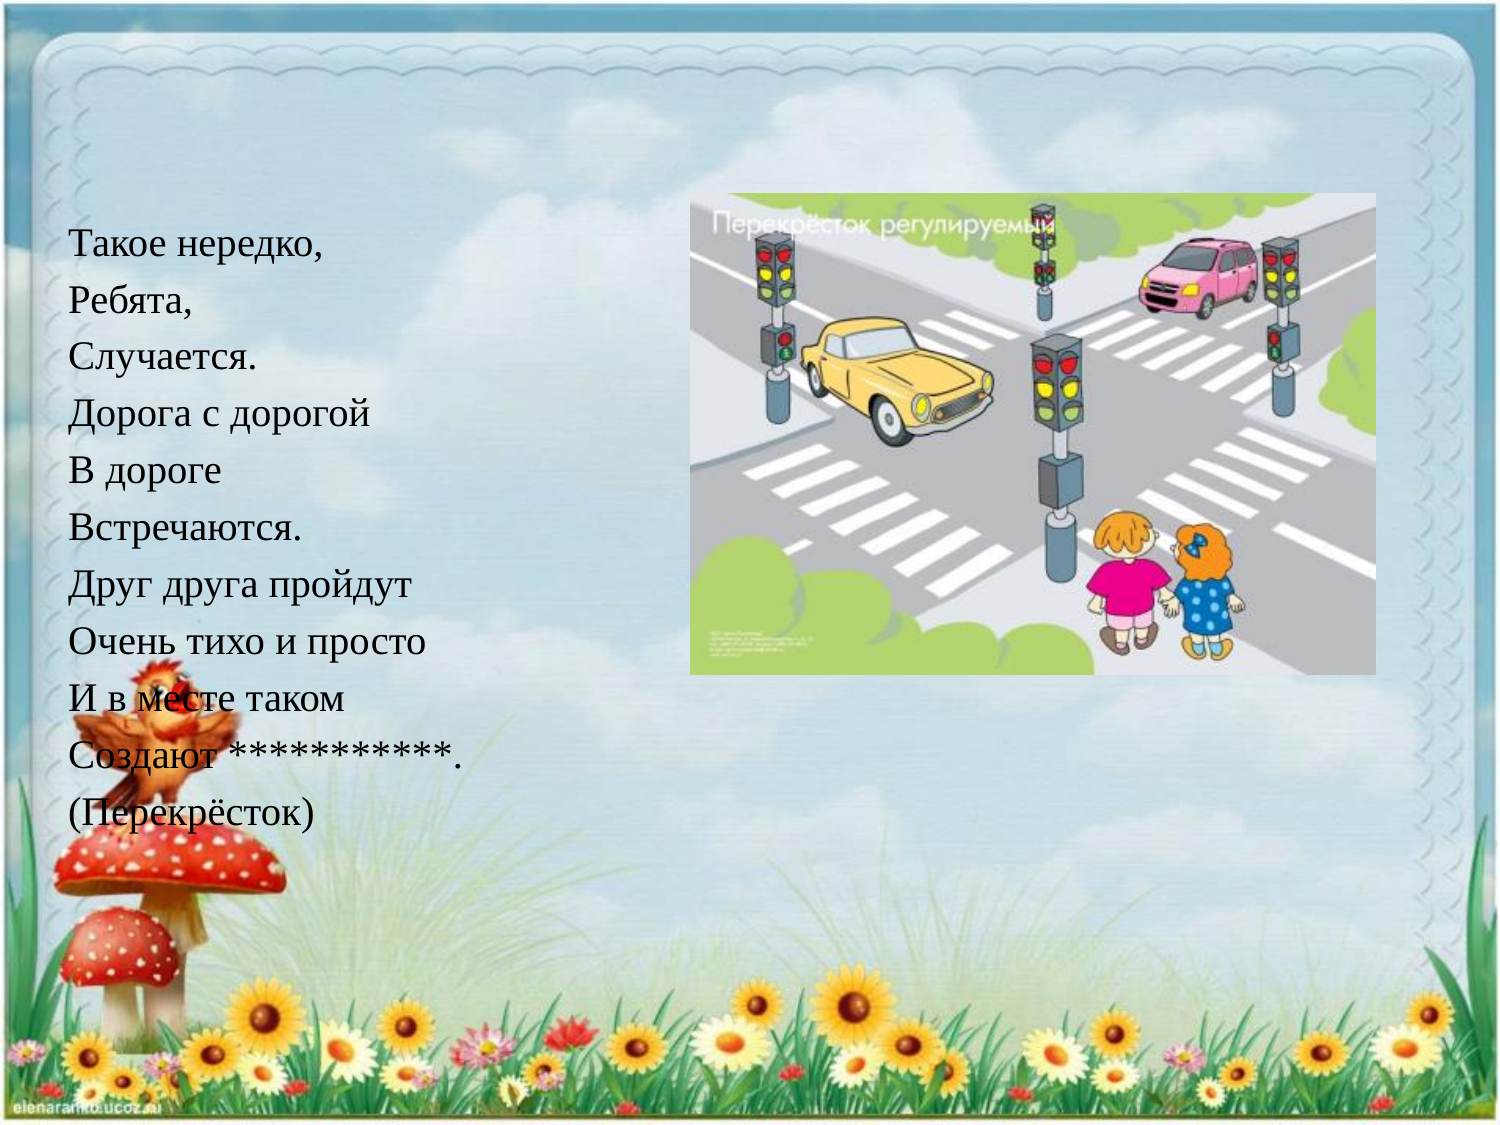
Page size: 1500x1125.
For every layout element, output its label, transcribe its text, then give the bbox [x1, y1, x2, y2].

list Такое нередко, Ребята, Случается. Дорога с дорогой В дороге Встречаются. Друг друга пройдут Очень тихо и просто И в месте таком Создают ***********. (Перекрёсток) [53, 208, 1447, 846]
picture [0, 0, 1500, 1125]
